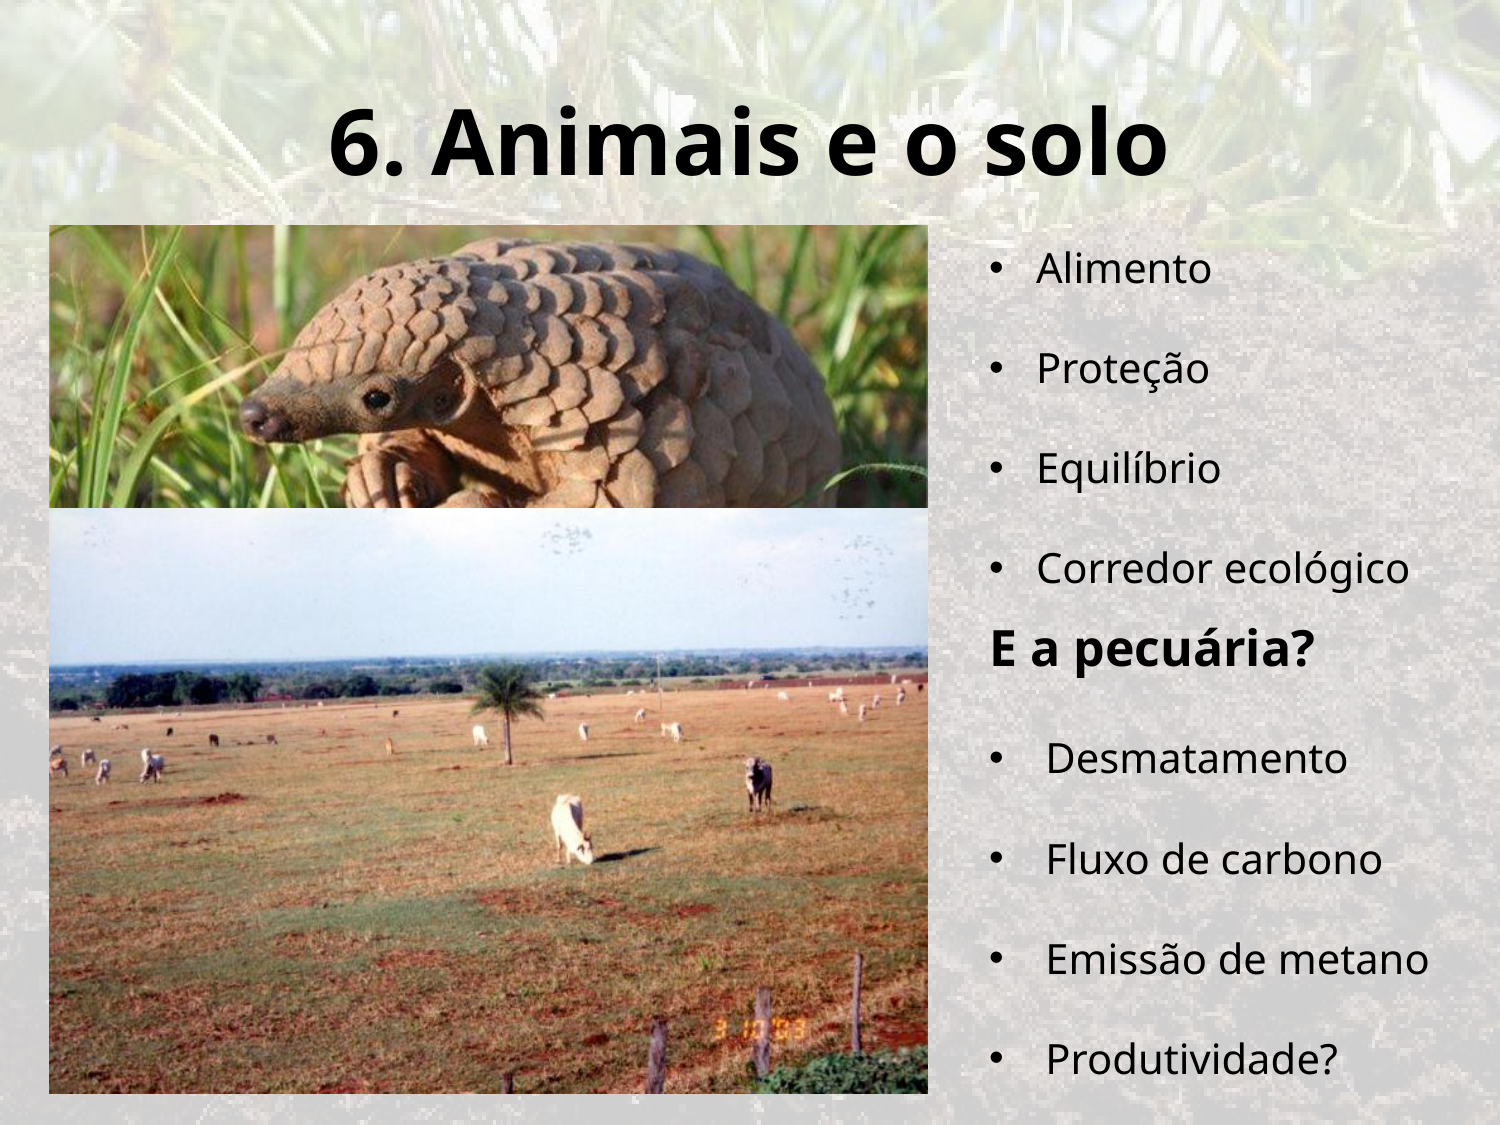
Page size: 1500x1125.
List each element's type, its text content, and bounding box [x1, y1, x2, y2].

text_box E a pecuária? [974, 608, 1436, 674]
text_box Desmatamento Fluxo de carbono Emissão de metano Produtividade? [974, 674, 1477, 1090]
picture [49, 225, 928, 1095]
text_box Alimento Proteção Equilíbrio Corredor ecológico [974, 184, 1471, 600]
title 6. Animais e o solo [75, 45, 1425, 233]
